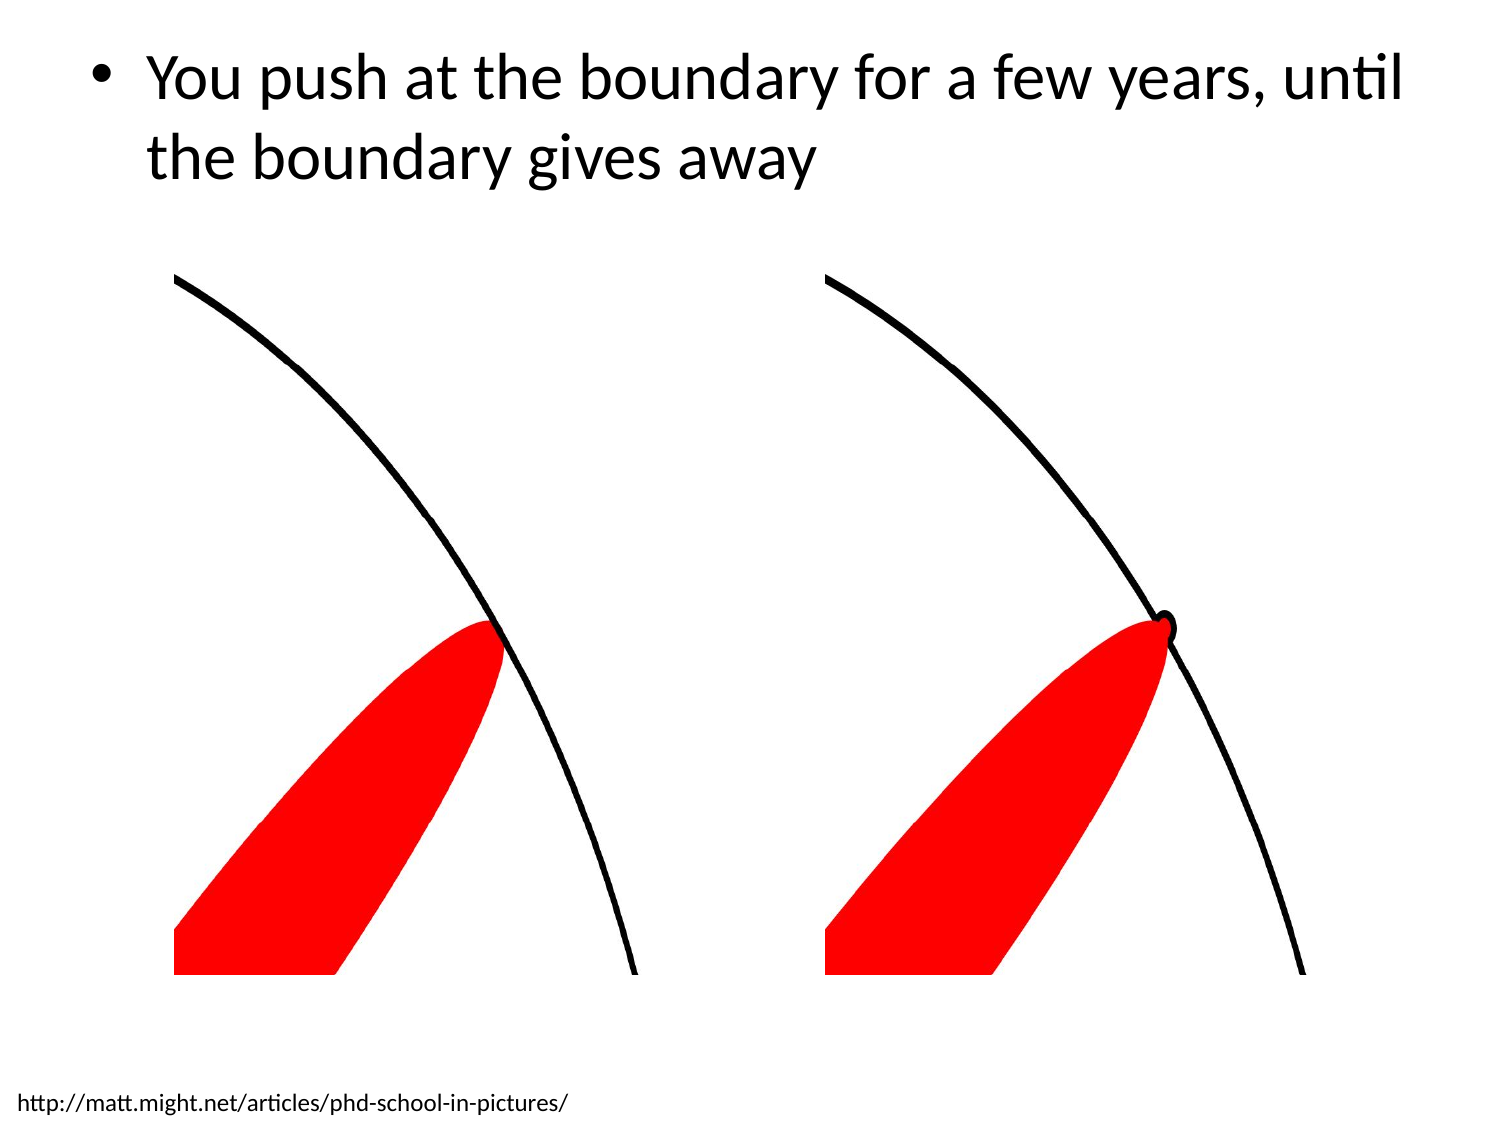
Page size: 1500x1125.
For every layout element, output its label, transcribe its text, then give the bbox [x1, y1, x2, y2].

list You push at the boundary for a few years, until the boundary gives away [75, 24, 1425, 213]
text_box http://matt.might.net/articles/phd-school-in-pictures/ [2, 1079, 585, 1125]
picture [174, 212, 1500, 976]
